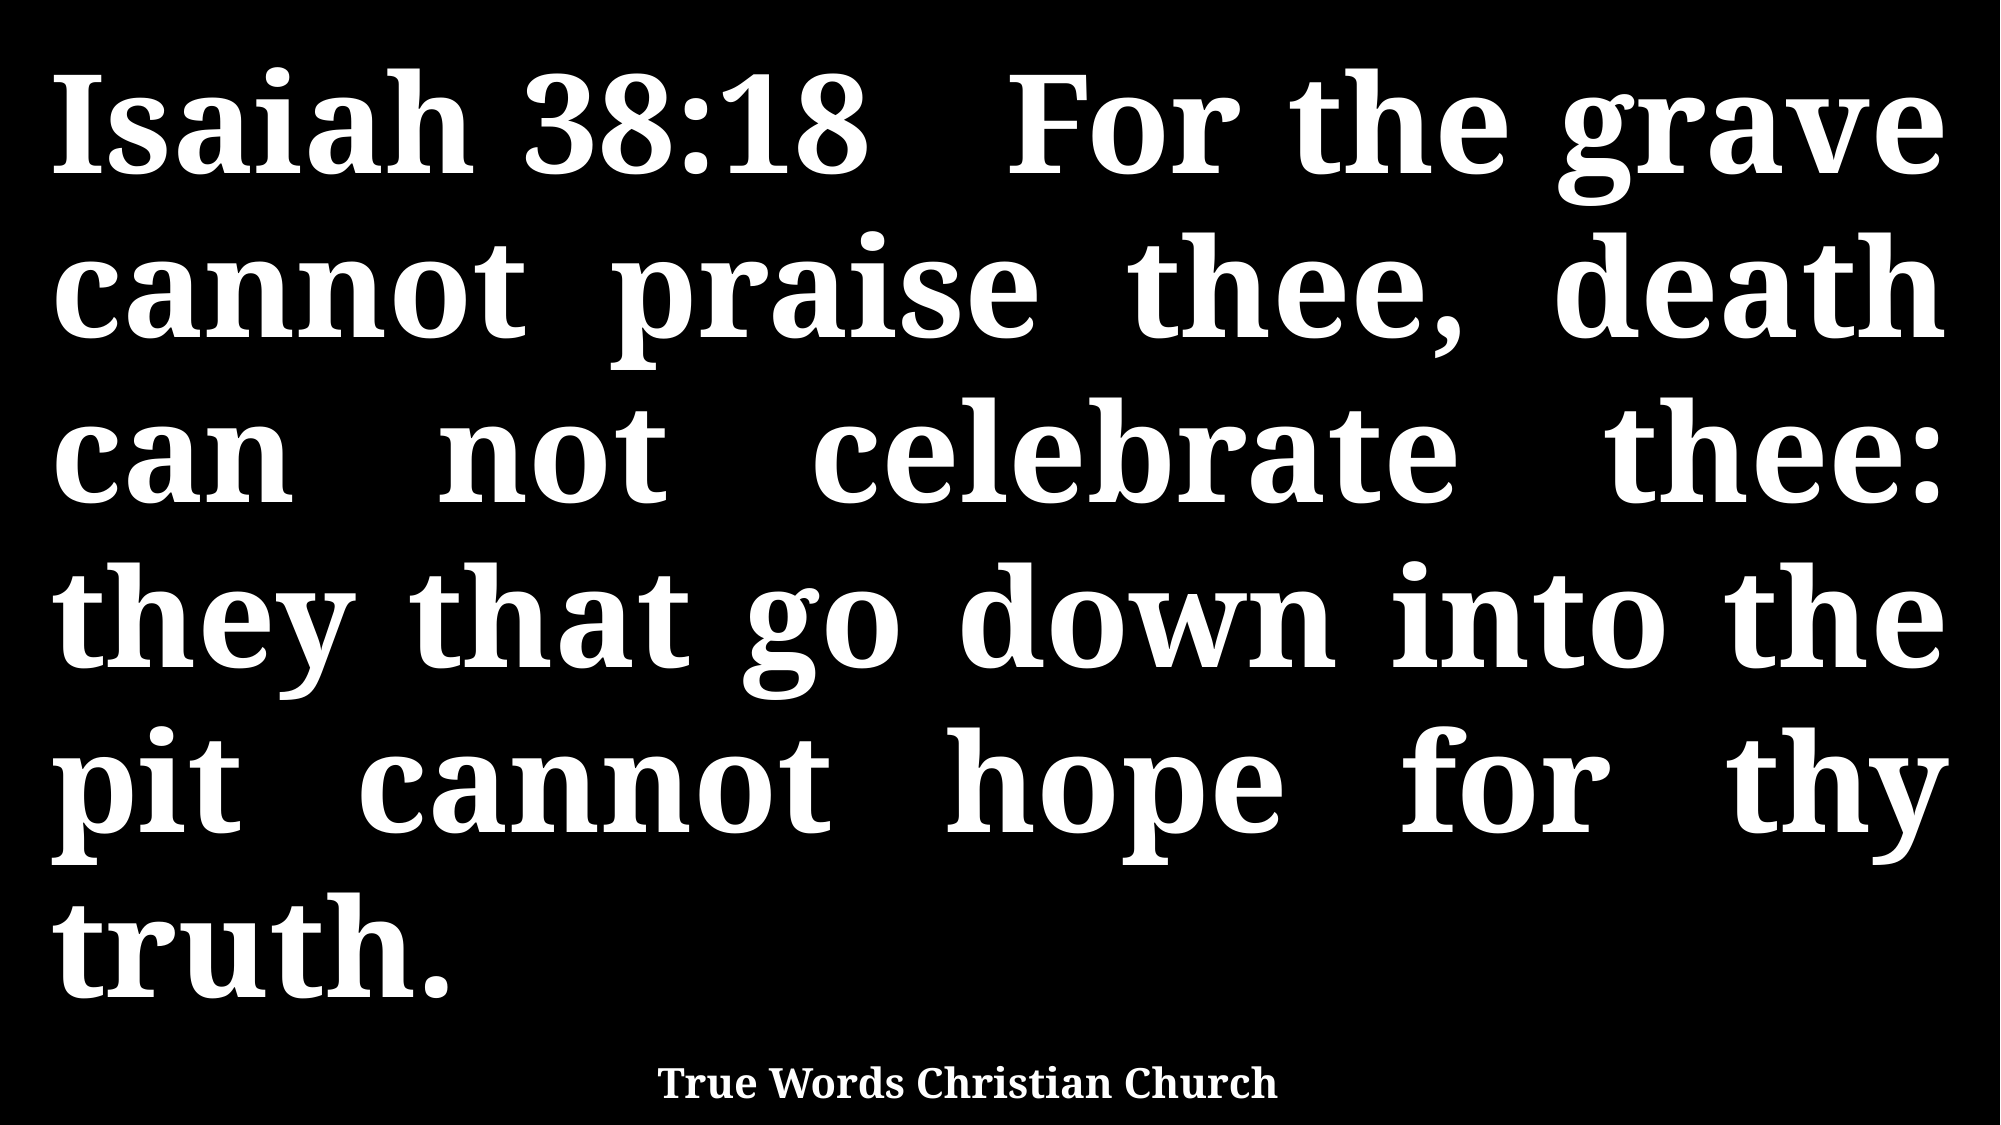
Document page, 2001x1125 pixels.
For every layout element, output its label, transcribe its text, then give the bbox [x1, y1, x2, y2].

text_box Isaiah 38:18 For the grave cannot praise thee, death can not celebrate thee: they that go down into the pit cannot hope for thy truth. [35, 28, 1965, 1033]
text_box True Words Christian Church [642, 1049, 1294, 1114]
